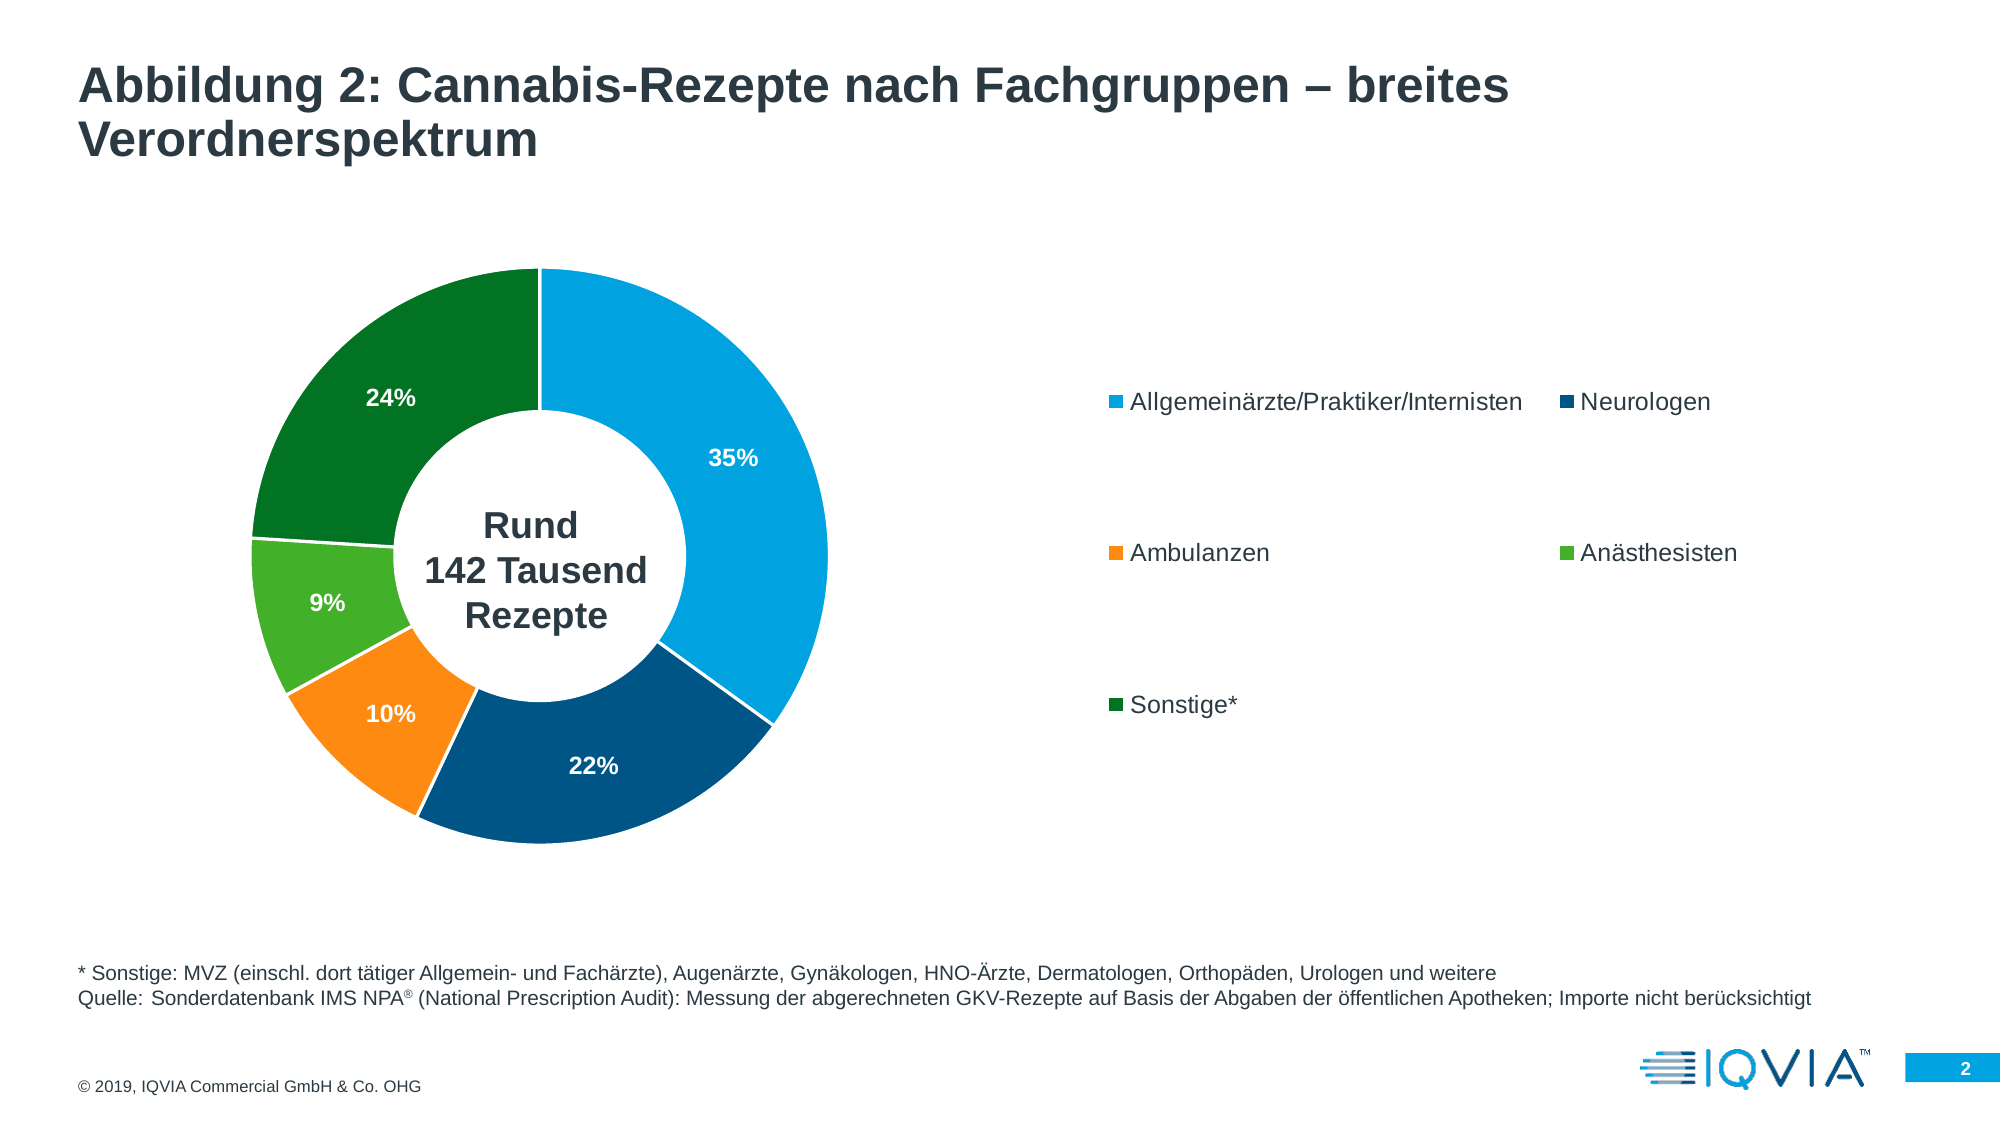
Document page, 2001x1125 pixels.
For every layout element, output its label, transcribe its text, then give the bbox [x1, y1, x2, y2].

footer © 2019, IQVIA Commercial GmbH & Co. OHG [63, 1047, 1559, 1104]
title Abbildung 2: Cannabis-Rezepte nach Fachgruppen – breites Verordnerspektrum [63, 48, 1924, 175]
picture [1745, 1049, 1870, 1090]
picture [1724, 1054, 1751, 1082]
text_box * Sonstige: MVZ (einschl. dort tätiger Allgemein- und Fachärzte), Augenärzte, Gynäkologen, HNO-Ärzte, Dermatologen, Orthopäden, Urologen und weitere Quelle: Sonderdatenbank IMS NPA® (National Prescription Audit): Messung der abgerechneten GKV-Rezepte auf Basis der Abgaben der öffentlichen Apotheken; Importe nicht berücksichtigt [63, 951, 1924, 1017]
picture [1640, 1049, 1744, 1090]
chart [228, 241, 1795, 847]
